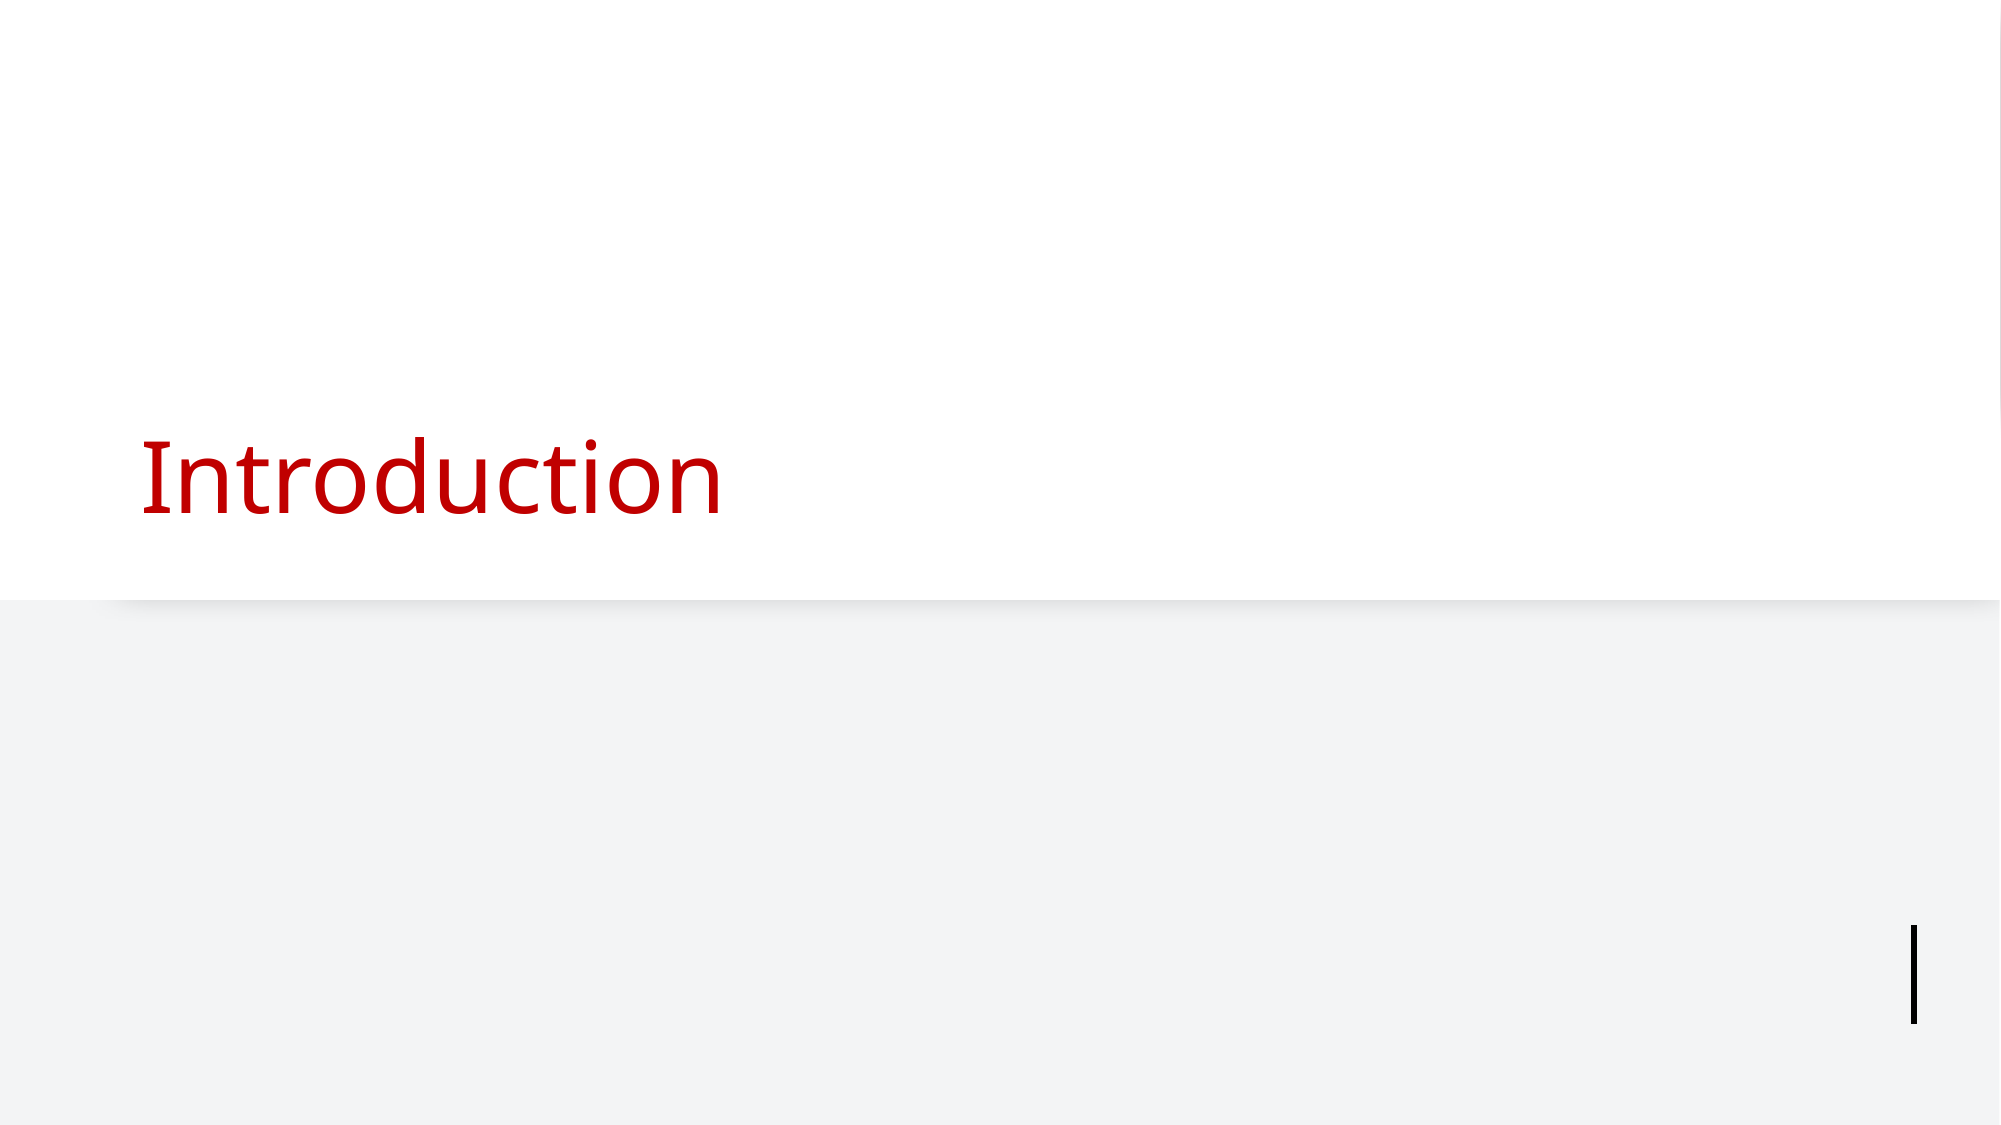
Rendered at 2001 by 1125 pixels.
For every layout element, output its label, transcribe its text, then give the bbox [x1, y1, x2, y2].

text_box [0, 601, 2000, 1125]
text_box [0, 0, 2000, 601]
title Introduction [124, 121, 1650, 542]
